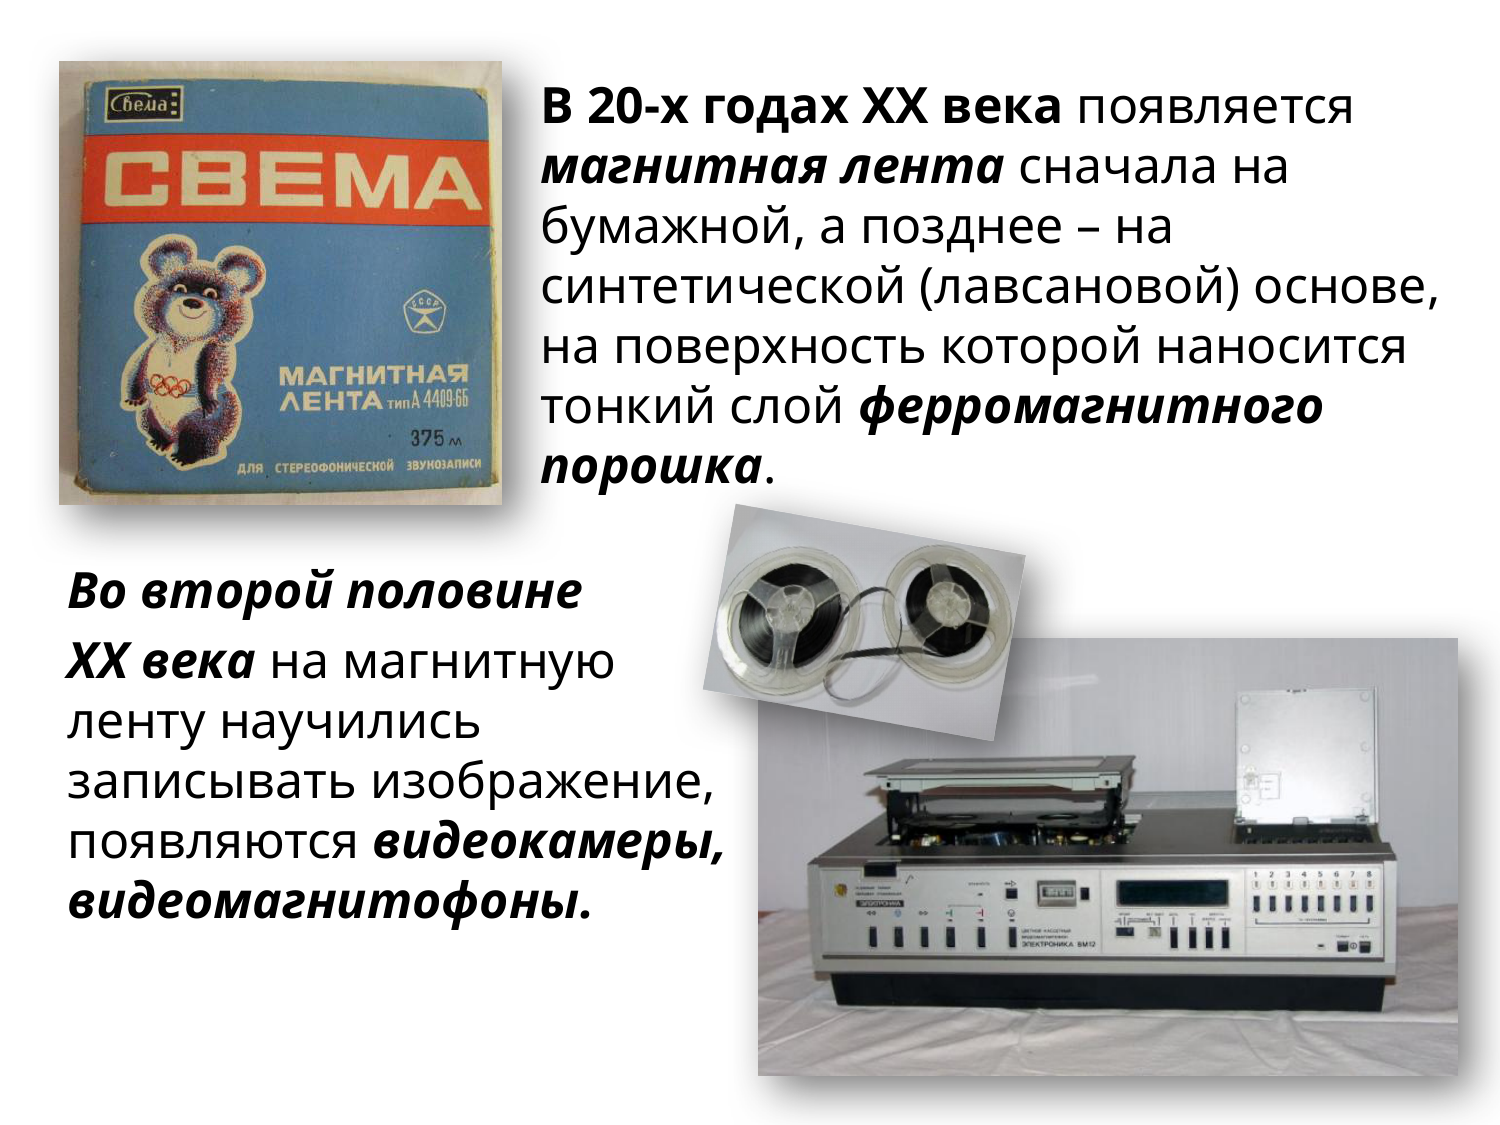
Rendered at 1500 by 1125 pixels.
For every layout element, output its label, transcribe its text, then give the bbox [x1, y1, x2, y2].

picture [58, 61, 503, 505]
picture [703, 504, 1458, 1076]
list В 20-х годах XX века появляется магнитная лента сначала на бумажной, а позднее – на синтетической (лавсановой) основе, на поверхность которой наносится тонкий слой ферромагнитного порошка. [539, 66, 1471, 504]
text_box Во второй половине XX века на магнитную ленту научились записывать изображение, появляются видеокамеры, видеомагнитофоны. [53, 550, 740, 936]
